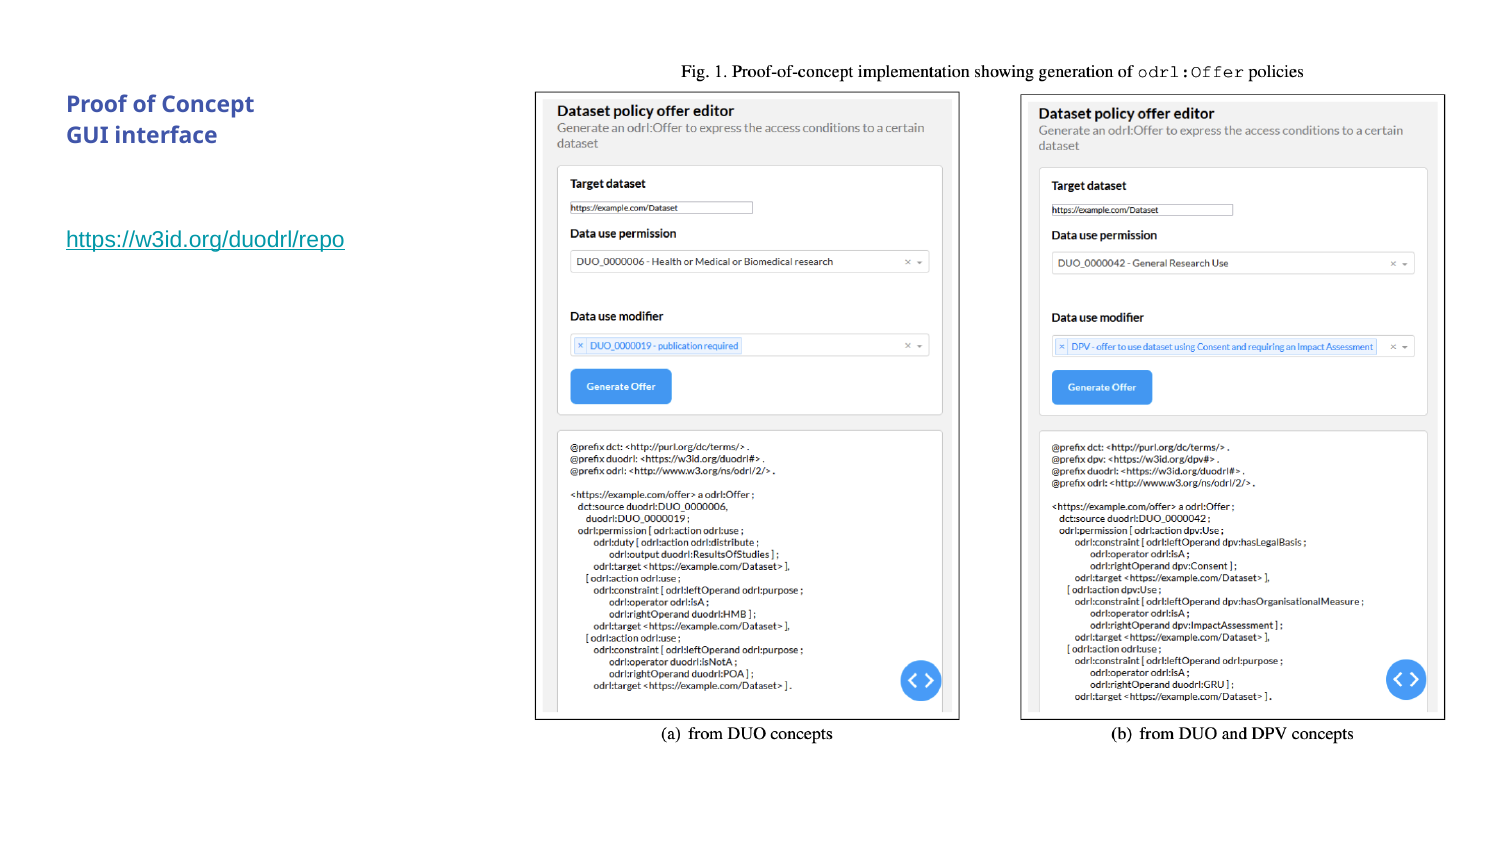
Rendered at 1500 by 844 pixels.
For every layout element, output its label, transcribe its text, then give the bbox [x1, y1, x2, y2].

picture [500, 37, 1478, 773]
text_box https://w3id.org/duodrl/repo [51, 210, 495, 266]
title Proof of Concept GUI interface [51, 72, 495, 167]
